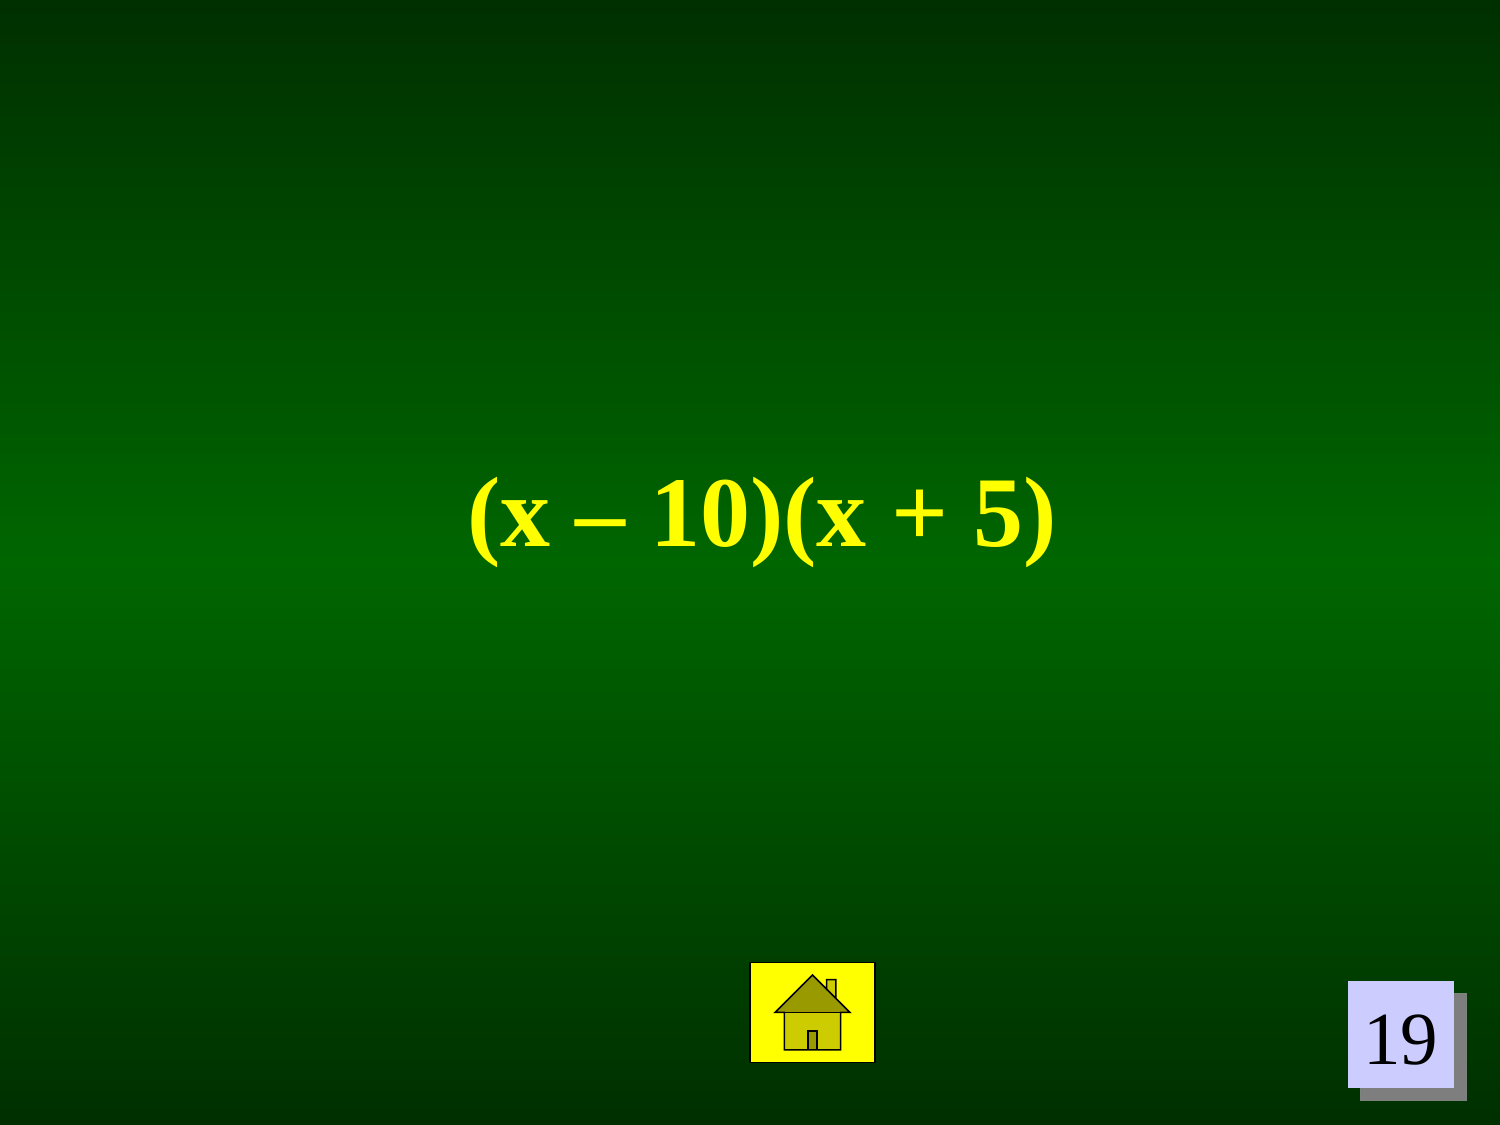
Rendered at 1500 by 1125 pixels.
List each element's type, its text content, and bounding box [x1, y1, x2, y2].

text_box 19 [1348, 982, 1454, 1087]
text_box [750, 1013, 876, 1063]
title (x – 10)(x + 5) [112, 0, 1413, 1013]
